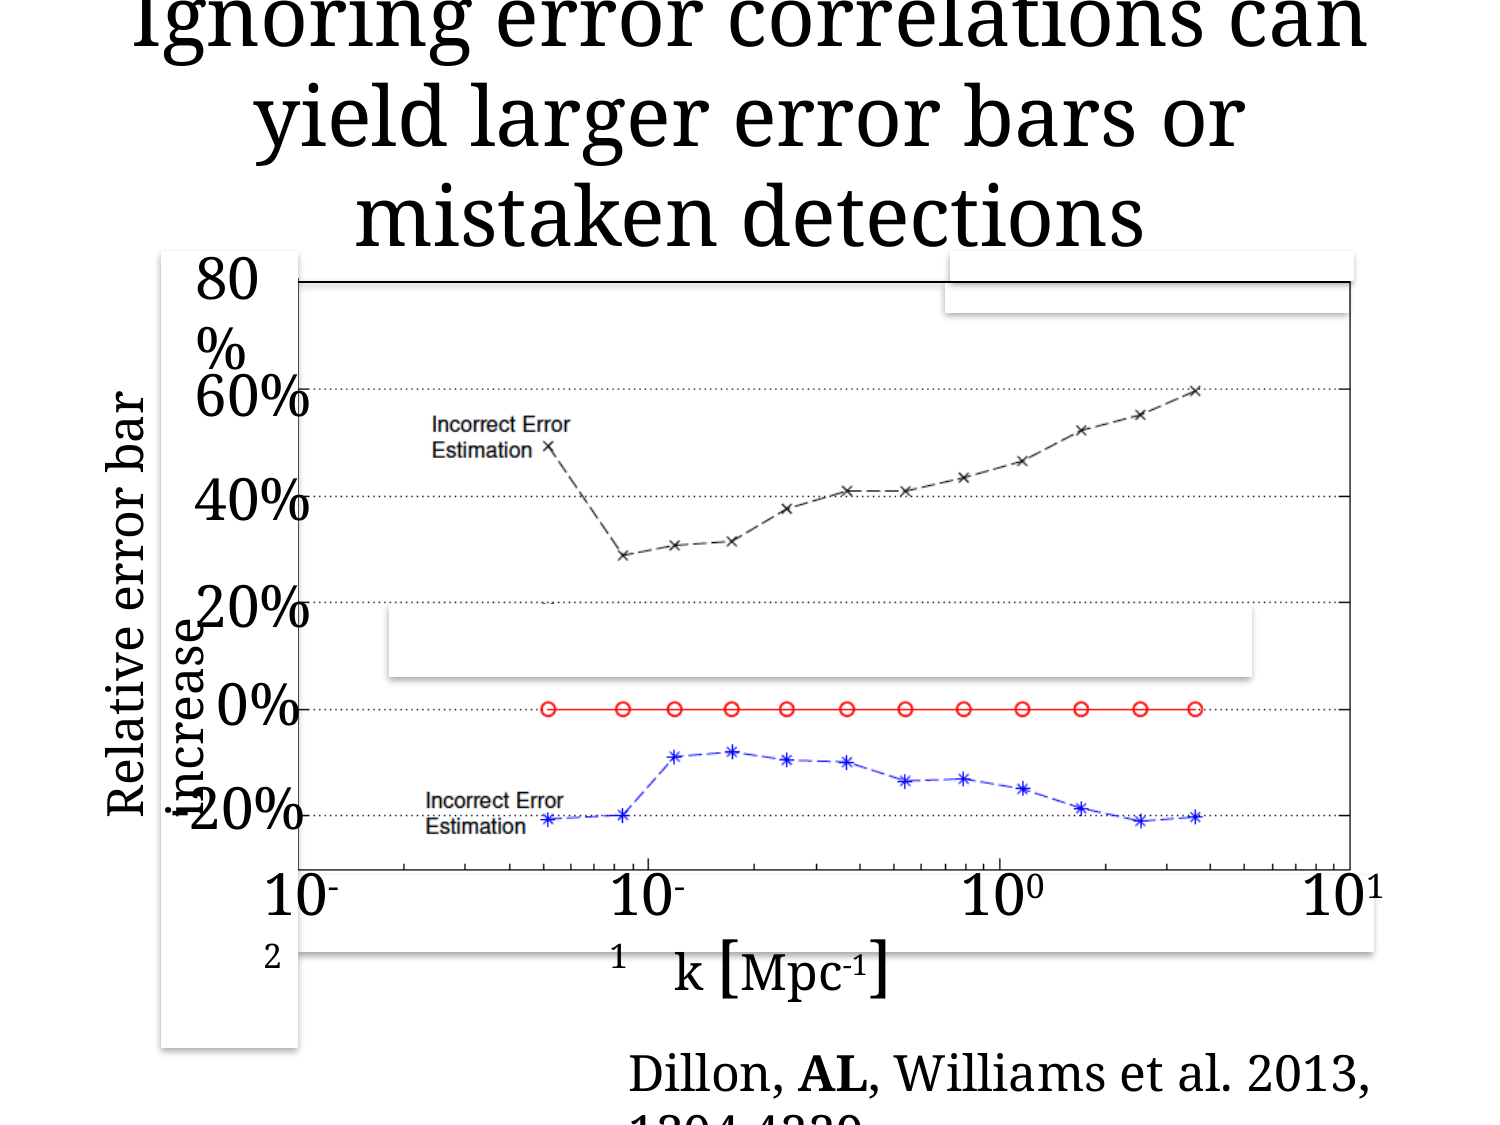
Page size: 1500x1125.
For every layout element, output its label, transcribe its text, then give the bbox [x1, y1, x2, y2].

text_box Dillon, AL, Williams et al. 2013, 1304.4229 [613, 1034, 1479, 1125]
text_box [85, 234, 1409, 1048]
title Ignoring error correlations can yield larger error bars or mistaken detections [54, 32, 1447, 194]
